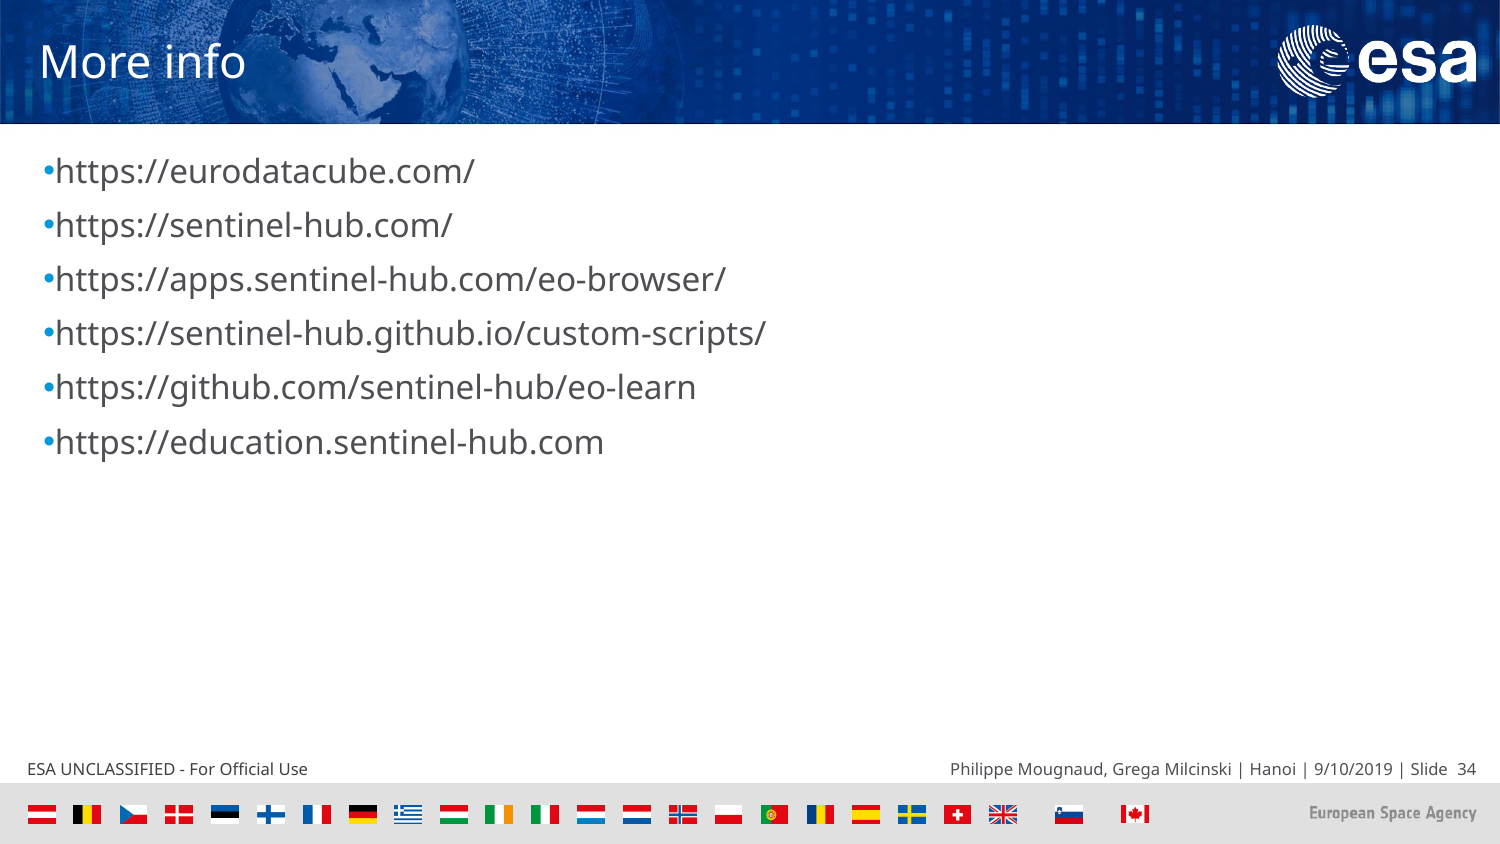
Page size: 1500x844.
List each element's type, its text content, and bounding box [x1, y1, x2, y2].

picture [0, 0, 1500, 844]
title More info [23, 24, 1201, 96]
list https://eurodatacube.com/ https://sentinel-hub.com/ https://apps.sentinel-hub.com/eo-browser/ https://sentinel-hub.github.io/custom-scripts/ https://github.com/sentinel-hub/eo-learn https://education.sentinel-hub.com [28, 135, 1464, 747]
